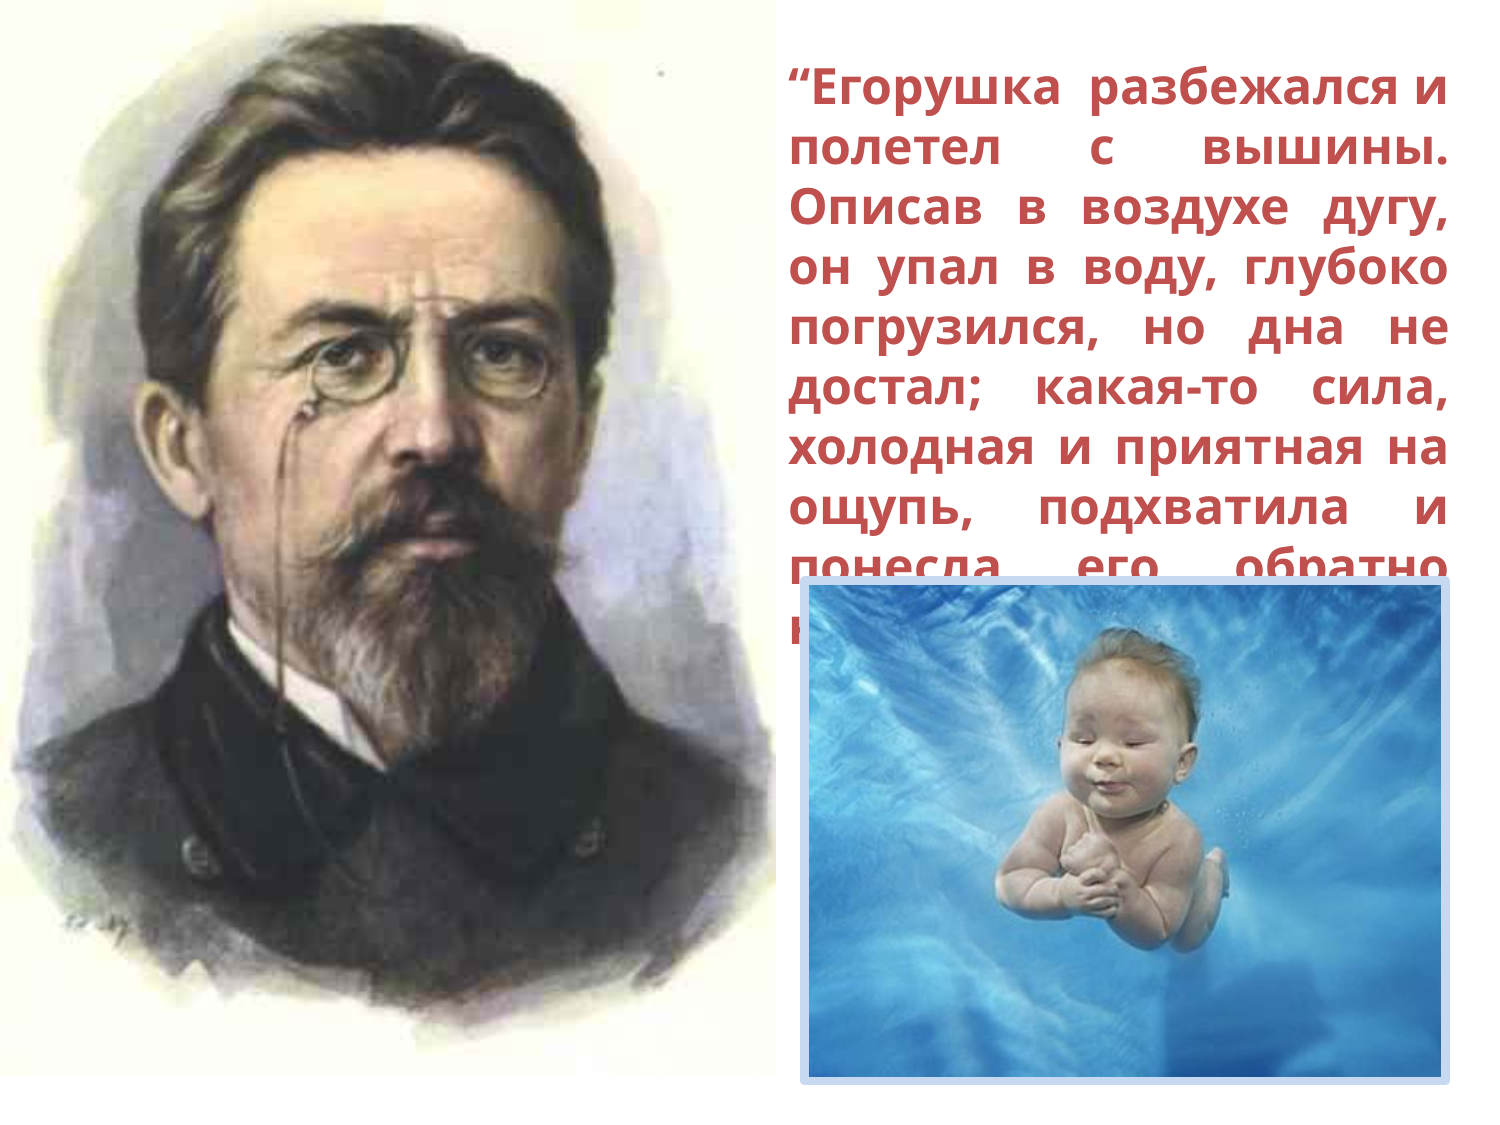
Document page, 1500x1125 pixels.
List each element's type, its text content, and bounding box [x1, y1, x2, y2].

text_box “Егорушка разбежался и полетел с вышины. Описав в воздухе дугу, он упал в воду, глубоко погрузился, но дна не достал; какая-то сила, холодная и приятная на ощупь, подхватила и понесла его обратно наверх...” Из рассказа «Степь» [781, 46, 1465, 747]
picture [0, 0, 777, 1077]
picture [808, 584, 1442, 1077]
